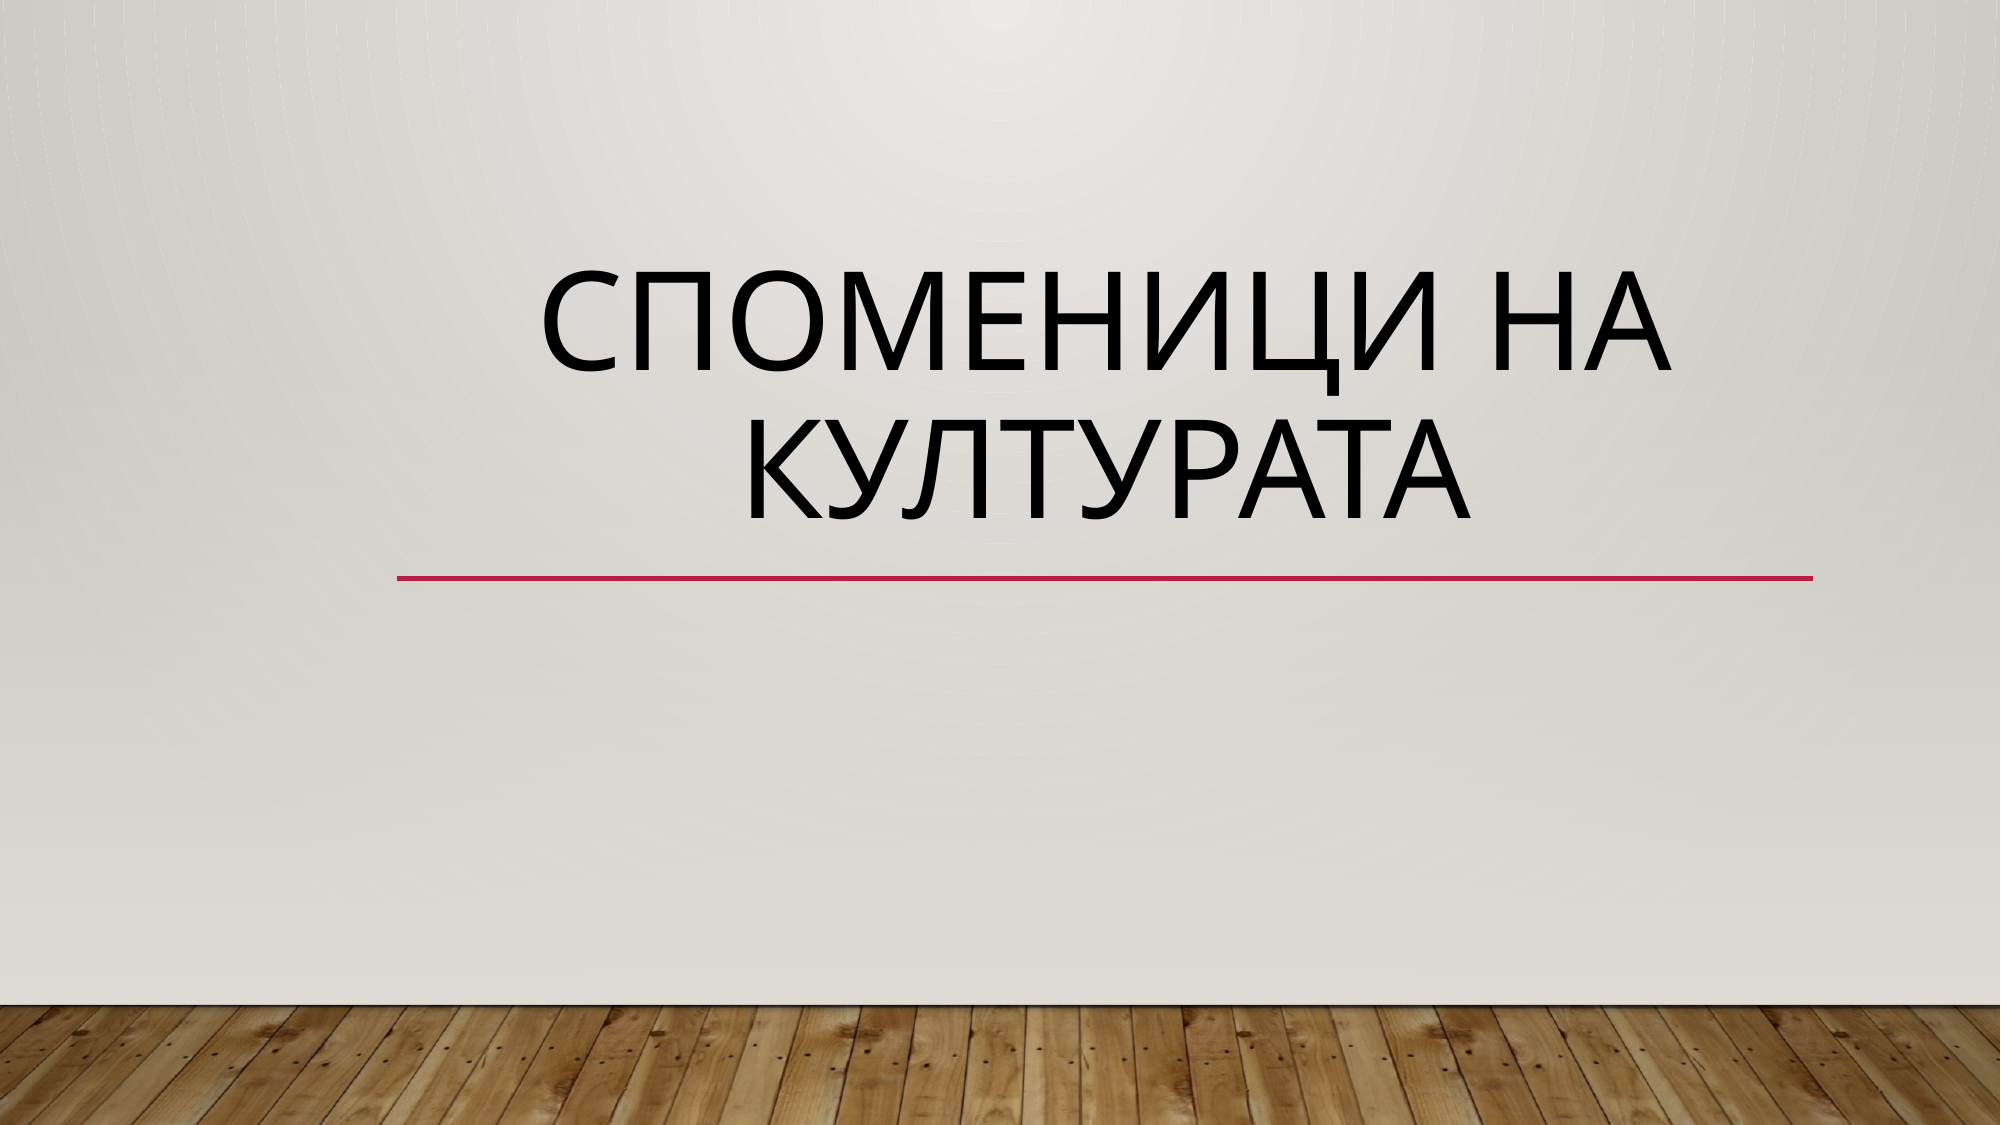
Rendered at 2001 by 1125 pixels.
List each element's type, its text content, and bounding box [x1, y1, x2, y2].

picture [0, 1005, 2000, 1125]
title СПОМЕНИЦИ НА КУЛТУРАТА [396, 131, 1814, 549]
